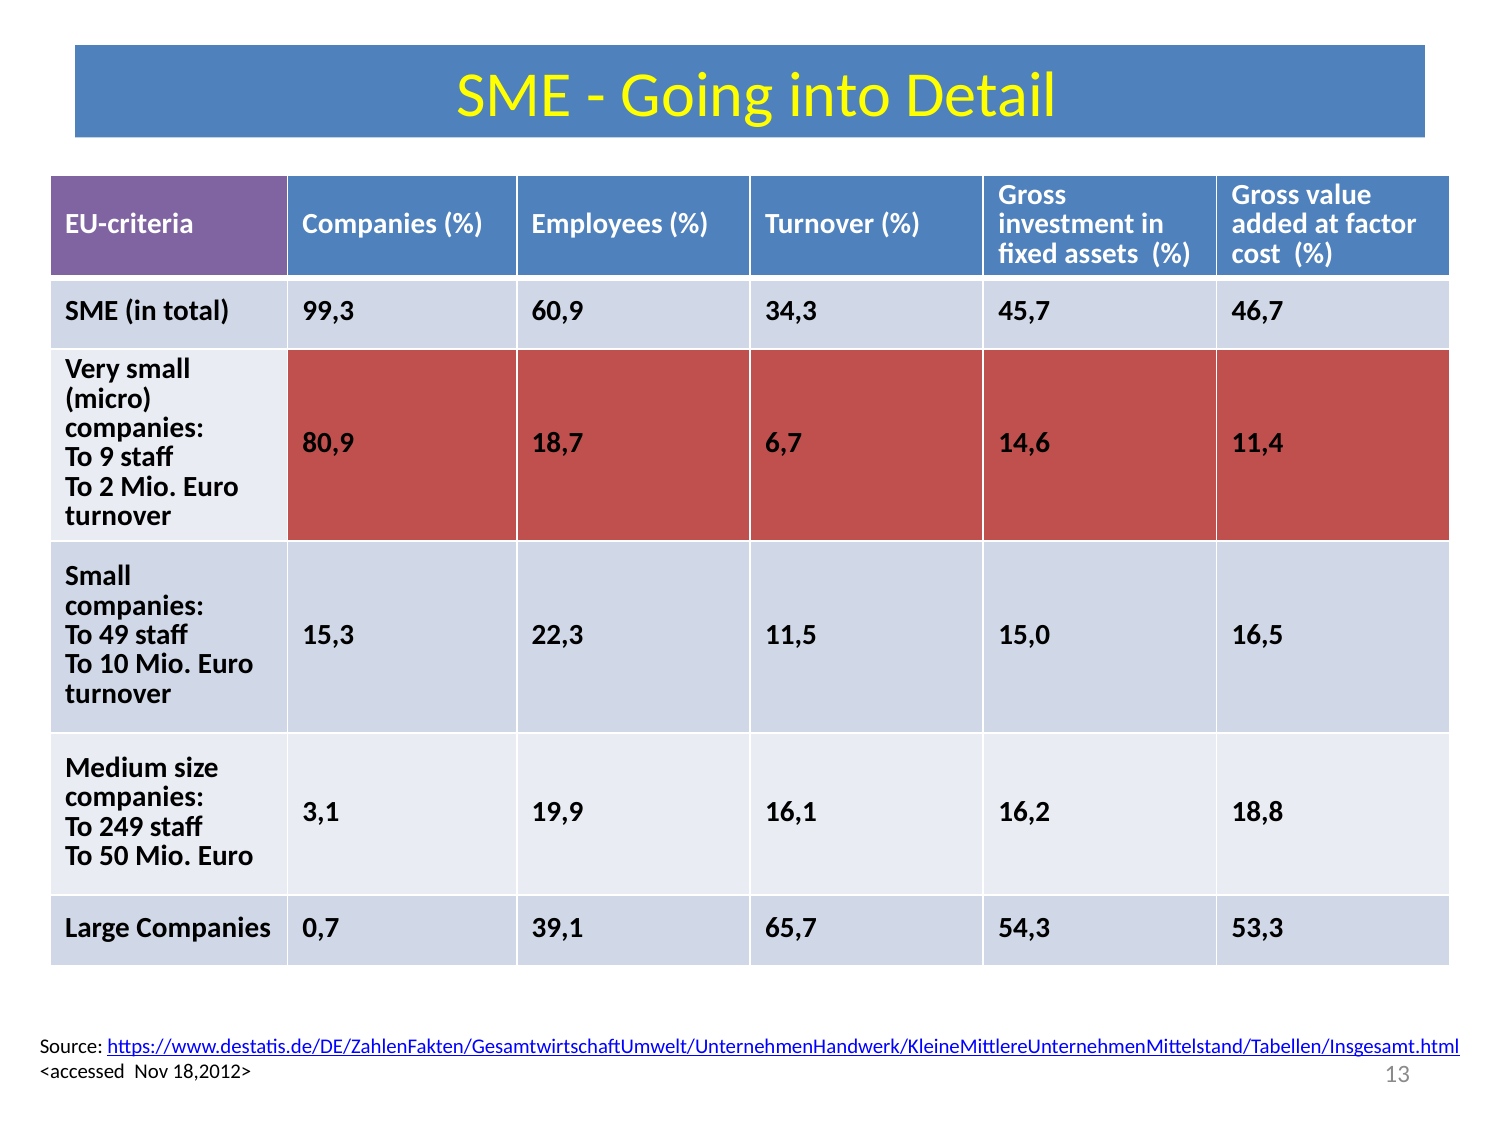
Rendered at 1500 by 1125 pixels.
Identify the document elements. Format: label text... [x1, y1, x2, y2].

table_header EU-criteria [51, 176, 287, 275]
table_cell 18,8 [1217, 734, 1449, 894]
table_cell 3,1 [288, 734, 516, 894]
table_cell 16,2 [984, 734, 1216, 894]
table_cell 16,5 [1217, 542, 1449, 732]
text_box Source: https://www.destatis.de/DE/ZahlenFakten/GesamtwirtschaftUmwelt/UnternehmenHandwerk/KleineMittlereUnternehmenMittelstand/Tabellen/Insgesamt.html <accessed Nov 18,2012> [24, 1024, 1500, 1090]
table_cell 46,7 [1217, 281, 1449, 348]
table_header Companies (%) [288, 176, 516, 275]
table_cell 14,6 [984, 350, 1216, 540]
table_header Employees (%) [518, 176, 749, 275]
table_cell 0,7 [288, 896, 516, 965]
footer [512, 1042, 988, 1103]
table_cell 54,3 [984, 896, 1216, 965]
table_cell 45,7 [984, 281, 1216, 348]
table_cell 19,9 [518, 734, 749, 894]
table_cell 18,7 [518, 350, 749, 540]
table_cell Large Companies [51, 896, 287, 965]
table_cell 53,3 [1217, 896, 1449, 965]
table_cell 11,4 [1217, 350, 1449, 540]
slide_number 13 [1074, 1042, 1425, 1103]
table_header Turnover (%) [751, 176, 982, 275]
table_cell 16,1 [751, 734, 982, 894]
table_cell 6,7 [751, 350, 982, 540]
table_cell 34,3 [751, 281, 982, 348]
table_header Gross value added at factor cost (%) [1217, 176, 1449, 275]
table_cell Very small (micro) companies: To 9 staff To 2 Mio. Euro turnover [51, 350, 287, 540]
table_cell 11,5 [751, 542, 982, 732]
table_cell SME (in total) [51, 281, 287, 348]
table_cell Small companies: To 49 staff To 10 Mio. Euro turnover [51, 542, 287, 732]
table_cell 65,7 [751, 896, 982, 965]
table_cell 15,0 [984, 542, 1216, 732]
table_cell 15,3 [288, 542, 516, 732]
table_cell Medium size companies: To 249 staff To 50 Mio. Euro [51, 734, 287, 894]
title SME - Going into Detail [74, 44, 1426, 138]
table_header Gross investment in fixed assets (%) [984, 176, 1216, 275]
table_cell 22,3 [518, 542, 749, 732]
table_cell 99,3 [288, 281, 516, 348]
table_cell 60,9 [518, 281, 749, 348]
table_cell 80,9 [288, 350, 516, 540]
table_cell 39,1 [518, 896, 749, 965]
